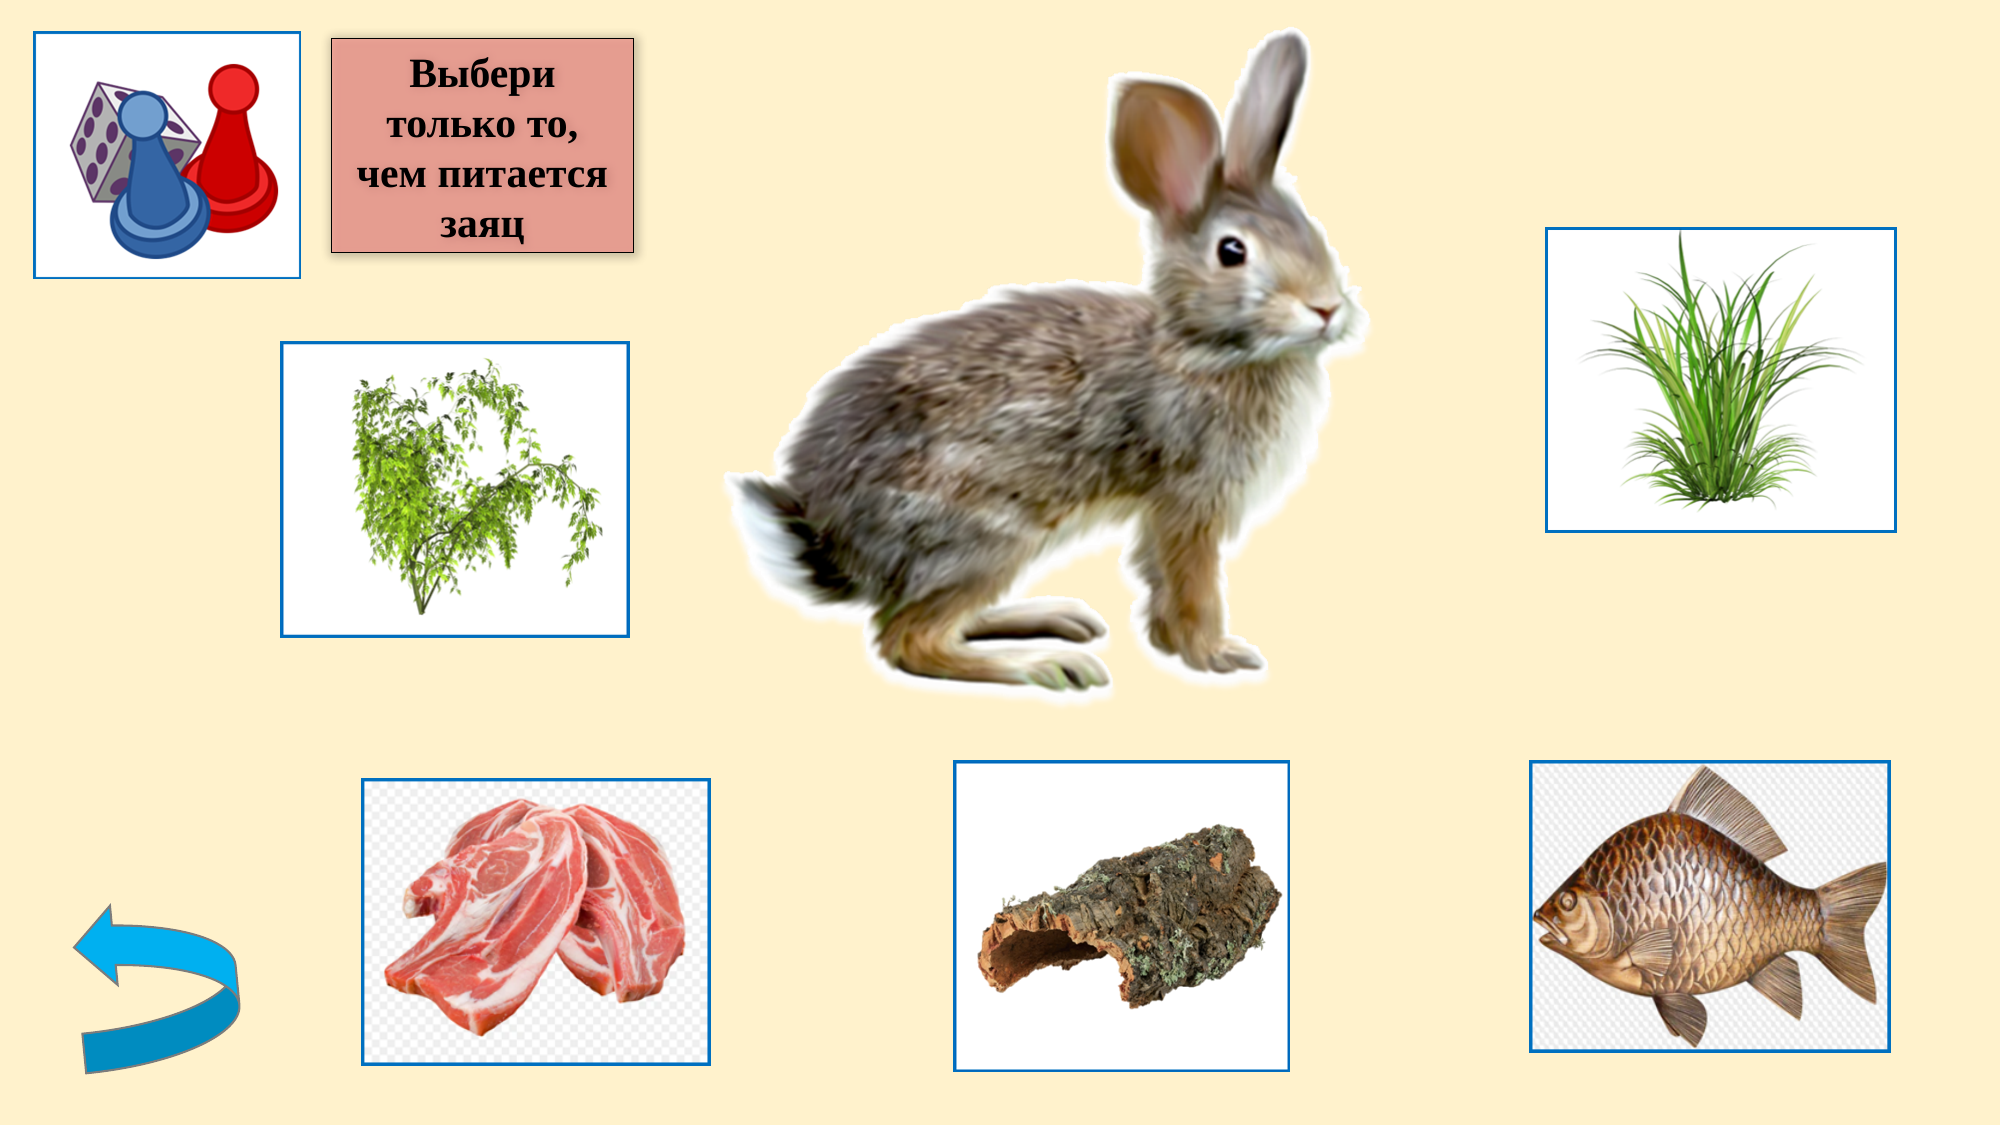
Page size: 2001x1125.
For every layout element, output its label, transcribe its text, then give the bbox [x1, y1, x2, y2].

picture [280, 337, 630, 642]
text_box Выбери только то, чем питается заяц [331, 38, 634, 253]
picture [678, 15, 1479, 745]
picture [361, 778, 711, 1066]
picture [1545, 227, 1897, 533]
picture [33, 31, 301, 279]
picture [1529, 760, 1891, 1053]
text_box [72, 903, 241, 1075]
picture [953, 760, 1290, 1072]
